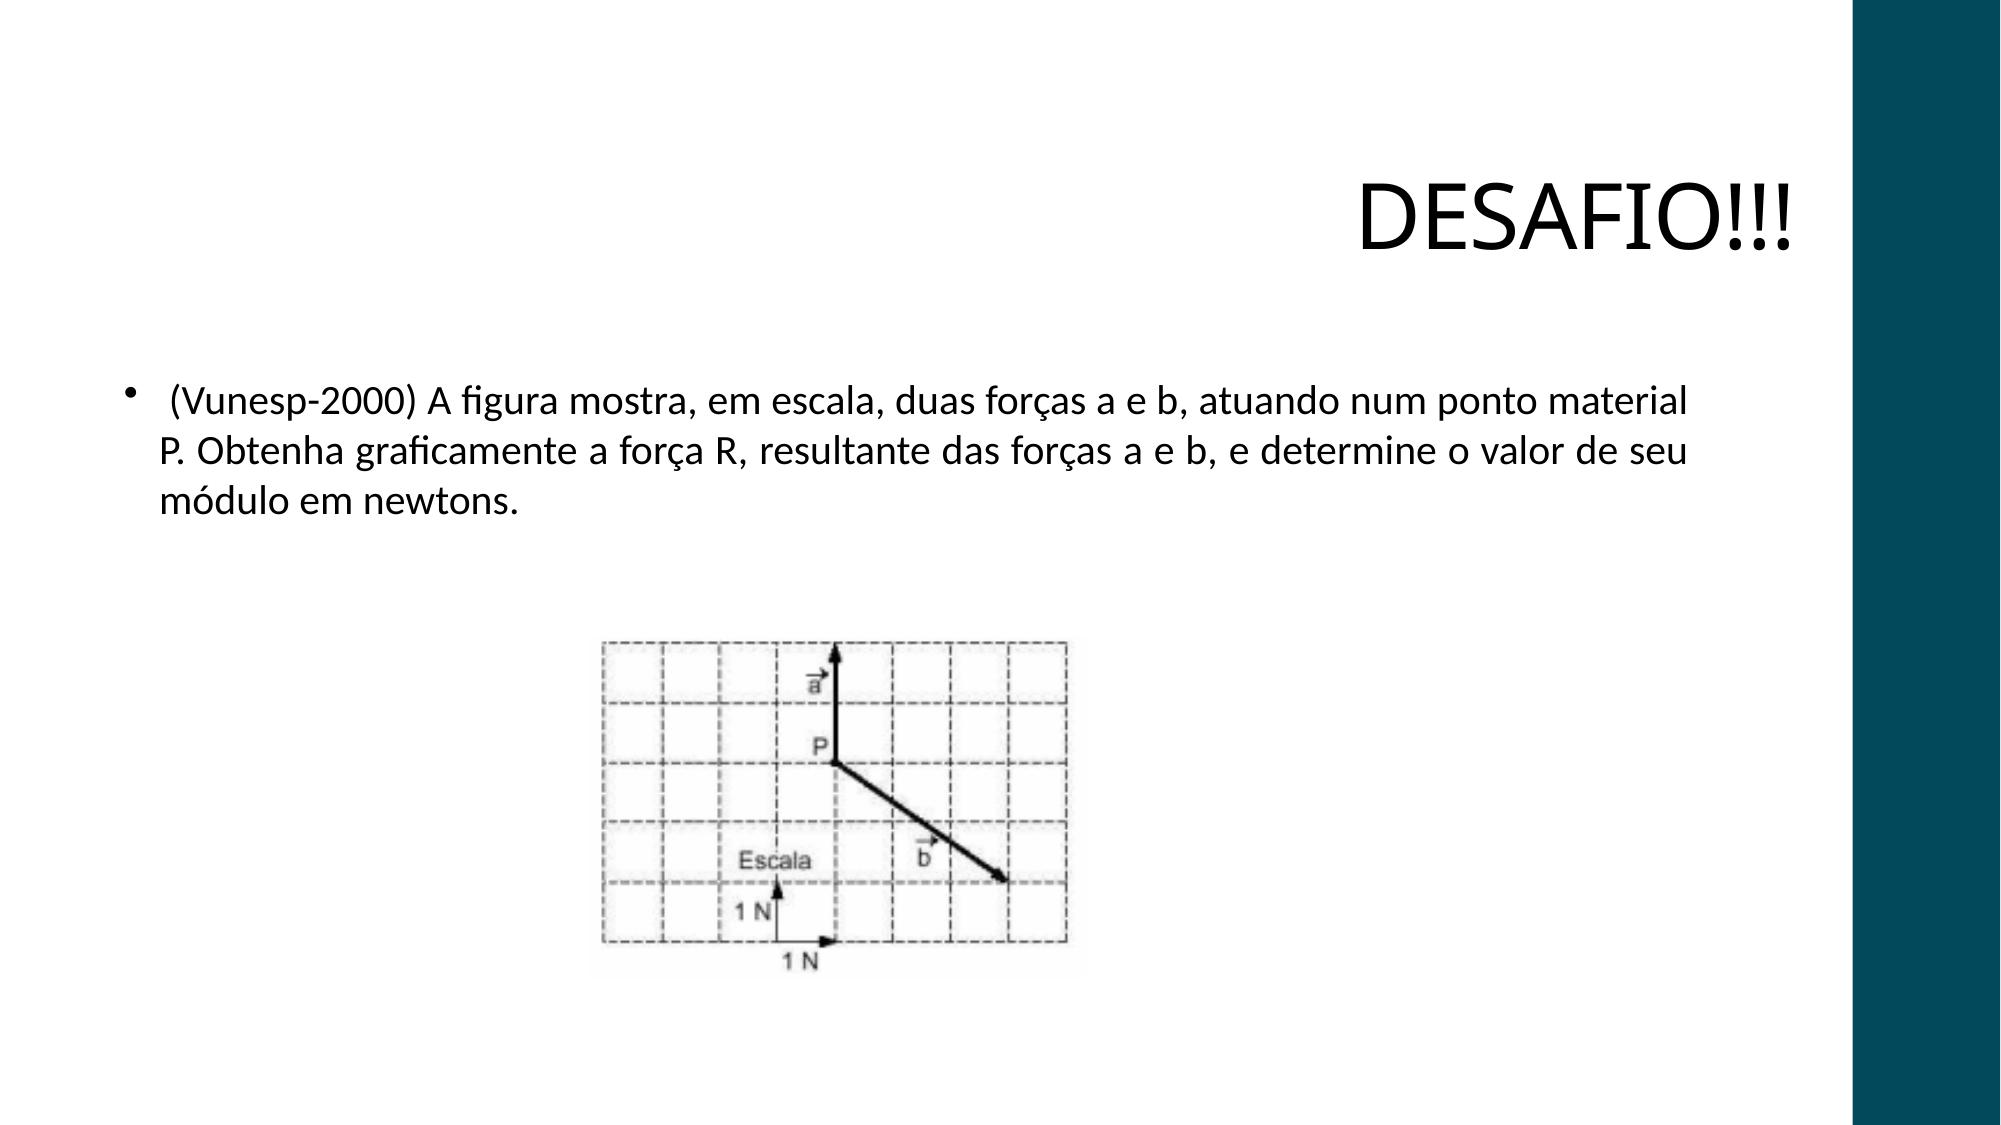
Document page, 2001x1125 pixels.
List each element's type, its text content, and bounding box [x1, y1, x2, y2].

picture [556, 635, 1121, 1008]
title DESAFIO!!! [221, 59, 1811, 278]
text_box (Vunesp-2000) A figura mostra, em escala, duas forças a e b, atuando num ponto material P. Obtenha graficamente a força R, resultante das forças a e b, e determine o valor de seu módulo em newtons. [108, 364, 1705, 530]
